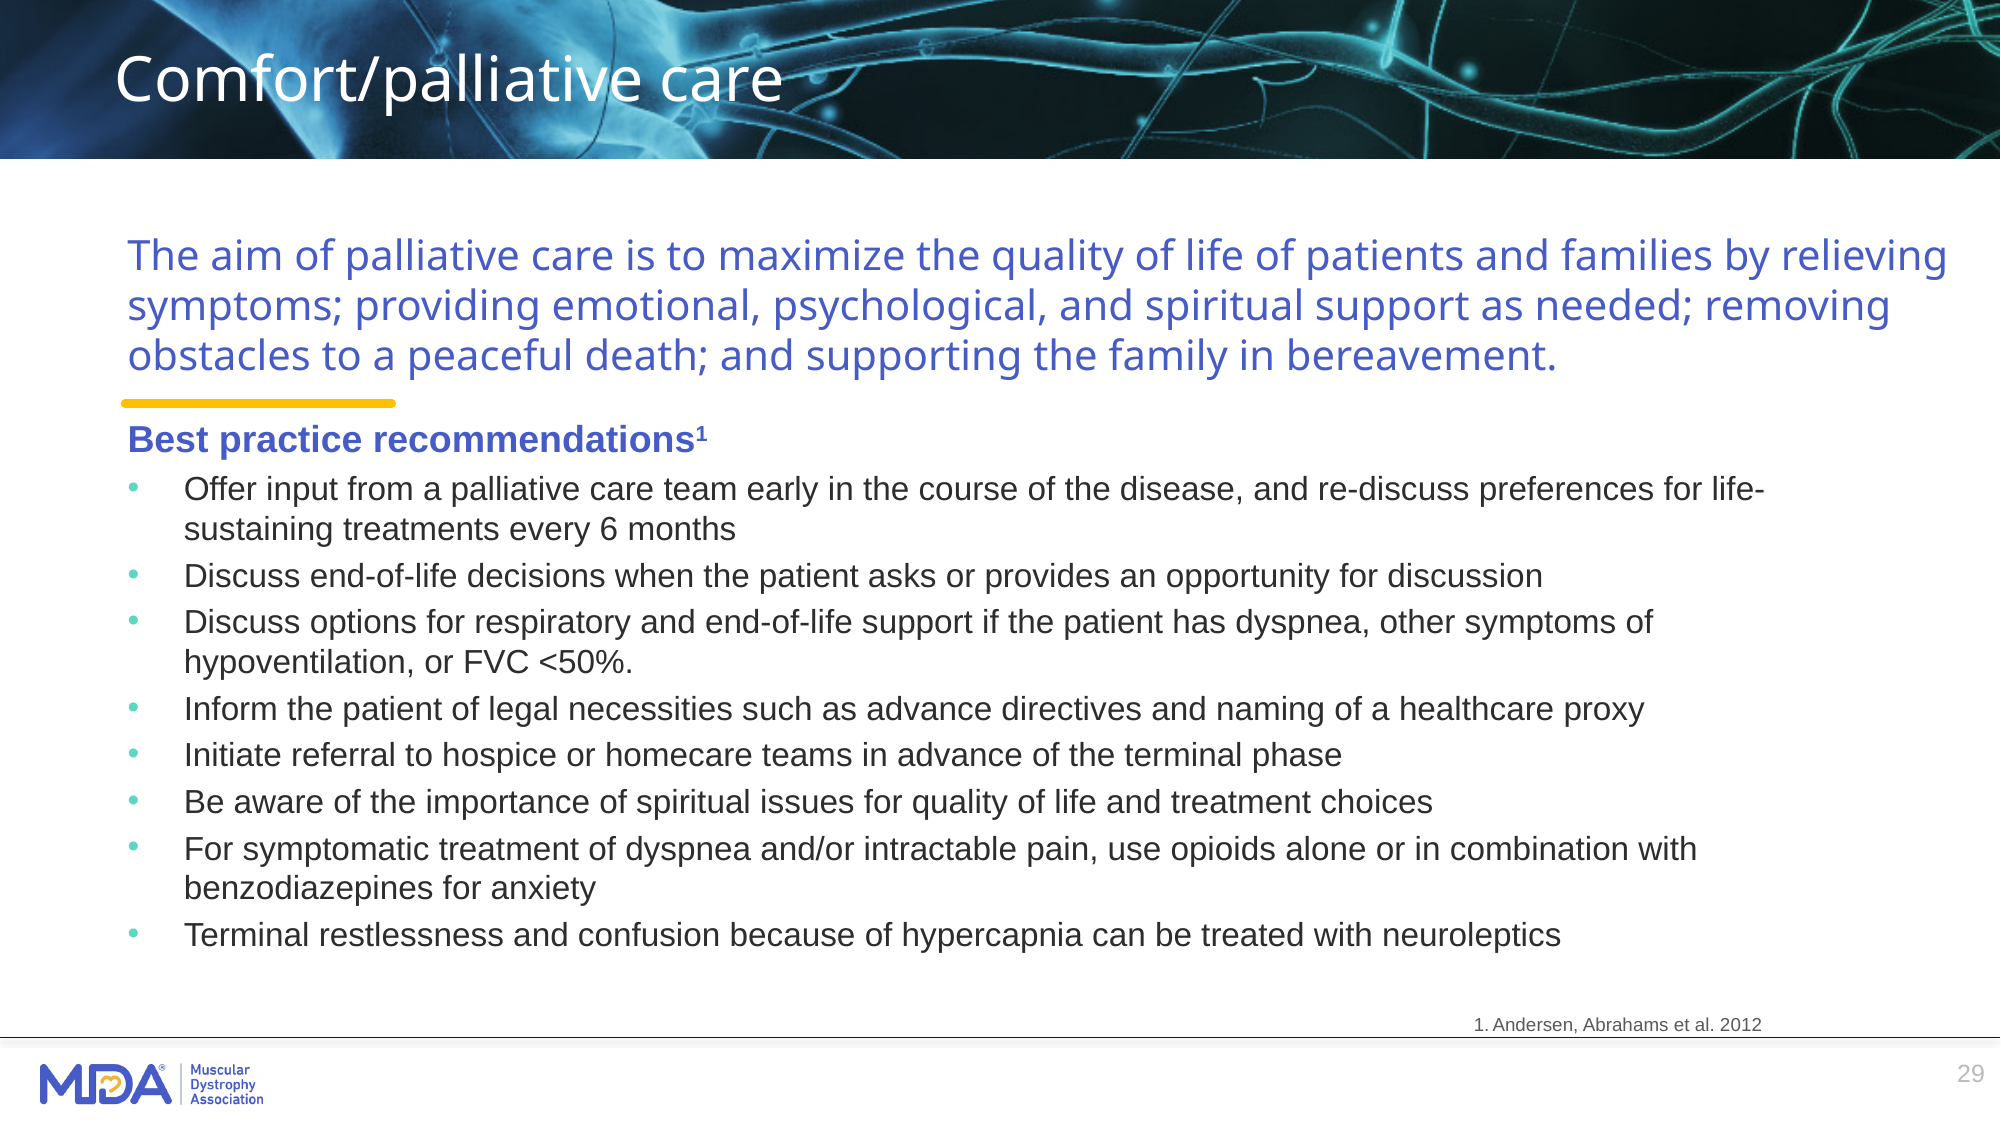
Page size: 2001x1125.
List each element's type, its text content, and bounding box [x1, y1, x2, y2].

list Best practice recommendations1 Offer input from a palliative care team early in the course of the disease, and re-discuss preferences for life-sustaining treatments every 6 months Discuss end-of-life decisions when the patient asks or provides an opportunity for discussion Discuss options for respiratory and end-of-life support if the patient has dyspnea, other symptoms of hypoventilation, or FVC <50%. Inform the patient of legal necessities such as advance directives and naming of a healthcare proxy Initiate referral to hospice or homecare teams in advance of the terminal phase Be aware of the importance of spiritual issues for quality of life and treatment choices For symptomatic treatment of dyspnea and/or intractable pain, use opioids alone or in combination with benzodiazepines for anxiety Terminal restlessness and confusion because of hypercapnia can be treated with neuroleptics [112, 387, 1840, 974]
picture [40, 1063, 263, 1105]
slide_number 29 [1550, 1043, 2000, 1103]
text_box The aim of palliative care is to maximize the quality of life of patients and families by relieving symptoms; providing emotional, psychological, and spiritual support as needed; removing obstacles to a peaceful death; and supporting the family in bereavement. [112, 221, 1980, 387]
text_box Andersen, Abrahams et al. 2012 [1459, 1004, 2000, 1043]
picture [0, 0, 2000, 159]
title Comfort/palliative care [99, 3, 1900, 150]
